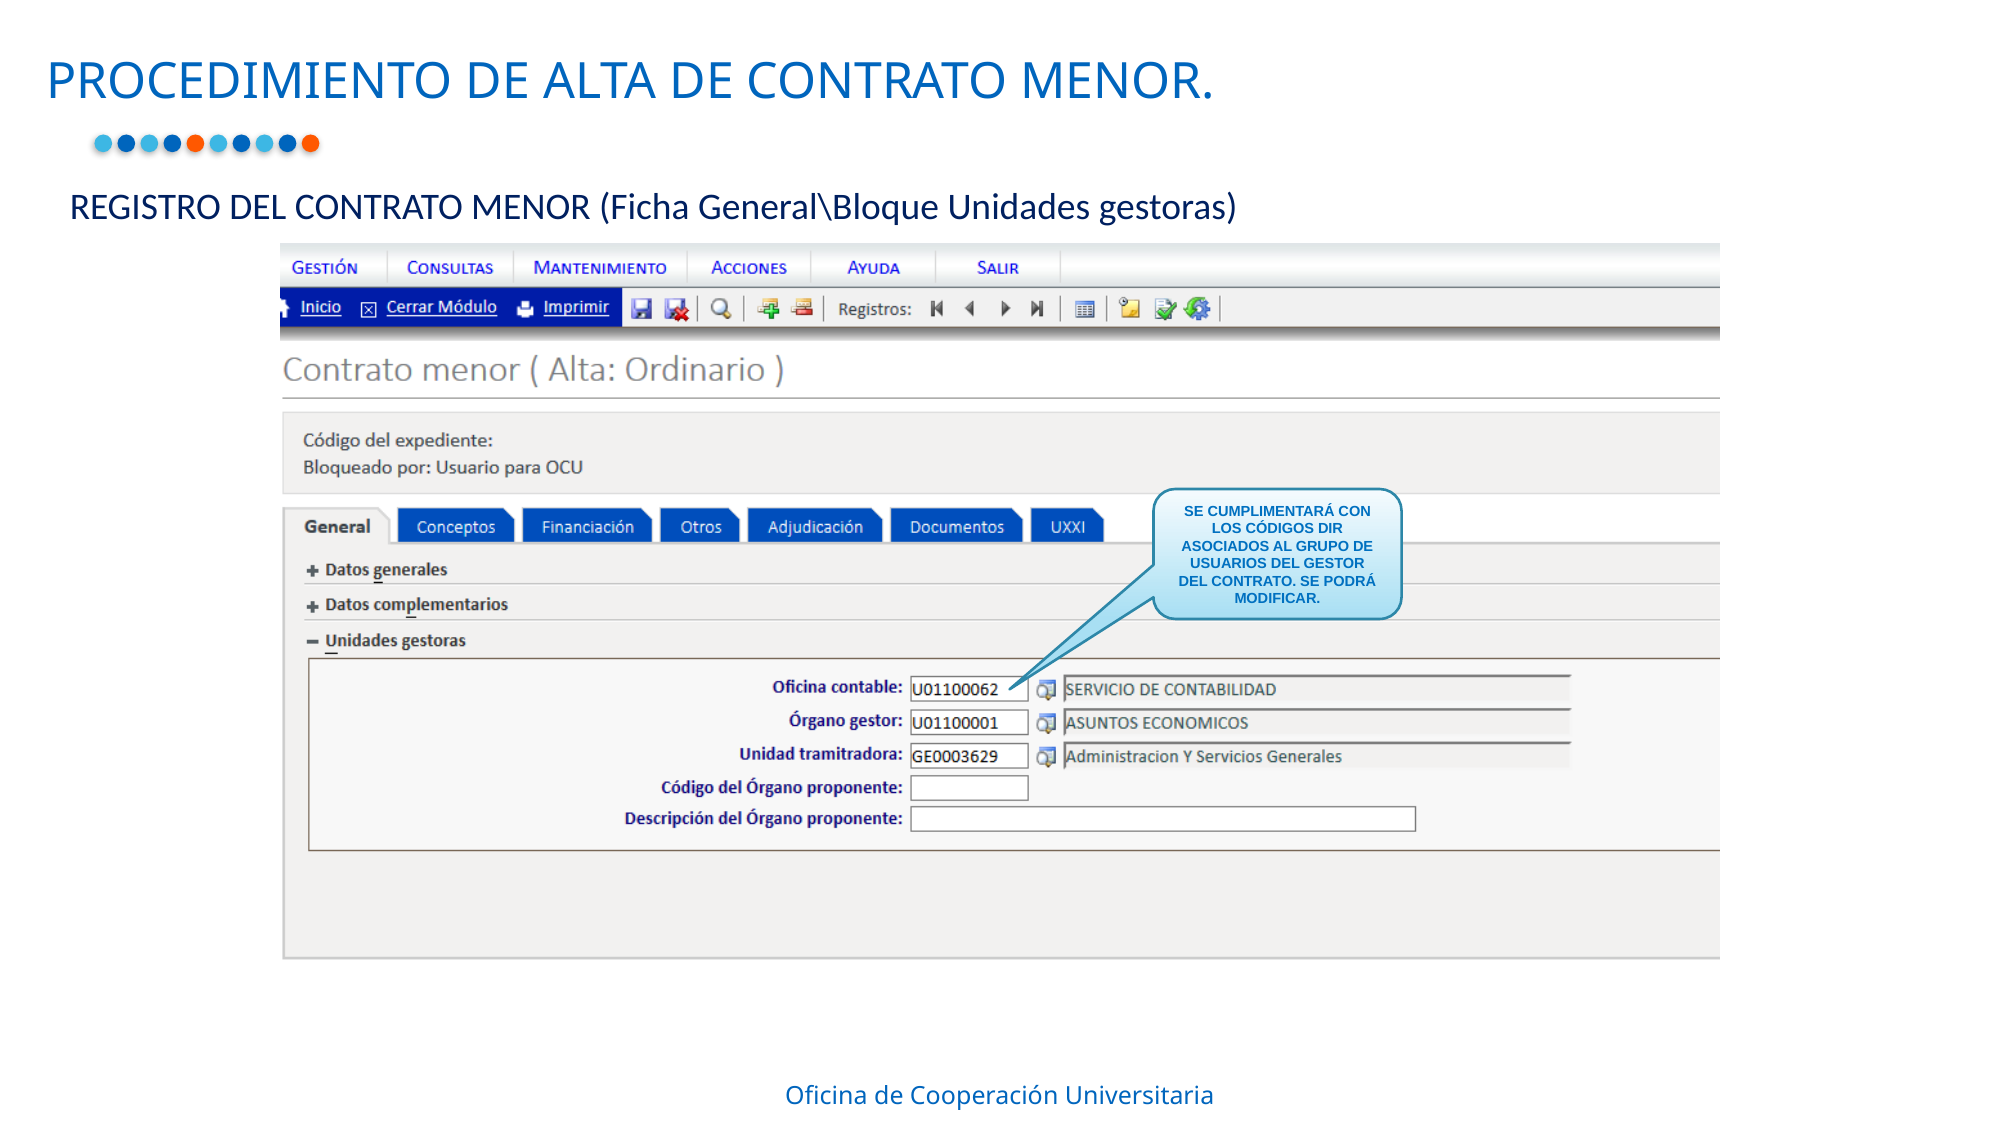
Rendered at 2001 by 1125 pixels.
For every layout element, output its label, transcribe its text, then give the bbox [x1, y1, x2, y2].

text_box [277, 133, 297, 153]
text_box [185, 133, 205, 153]
text_box [116, 133, 136, 153]
text_box [139, 133, 159, 153]
text_box [162, 133, 182, 153]
text_box REGISTRO DEL CONTRATO MENOR (Ficha General\Bloque Unidades gestoras) [55, 174, 1638, 235]
text_box [254, 133, 274, 153]
text_box [208, 133, 228, 153]
text_box [300, 133, 321, 153]
text_box [231, 133, 251, 153]
text_box [93, 133, 113, 153]
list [279, 243, 1721, 1024]
text_box PROCEDIMIENTO DE ALTA DE CONTRATO MENOR. [31, 41, 1736, 116]
